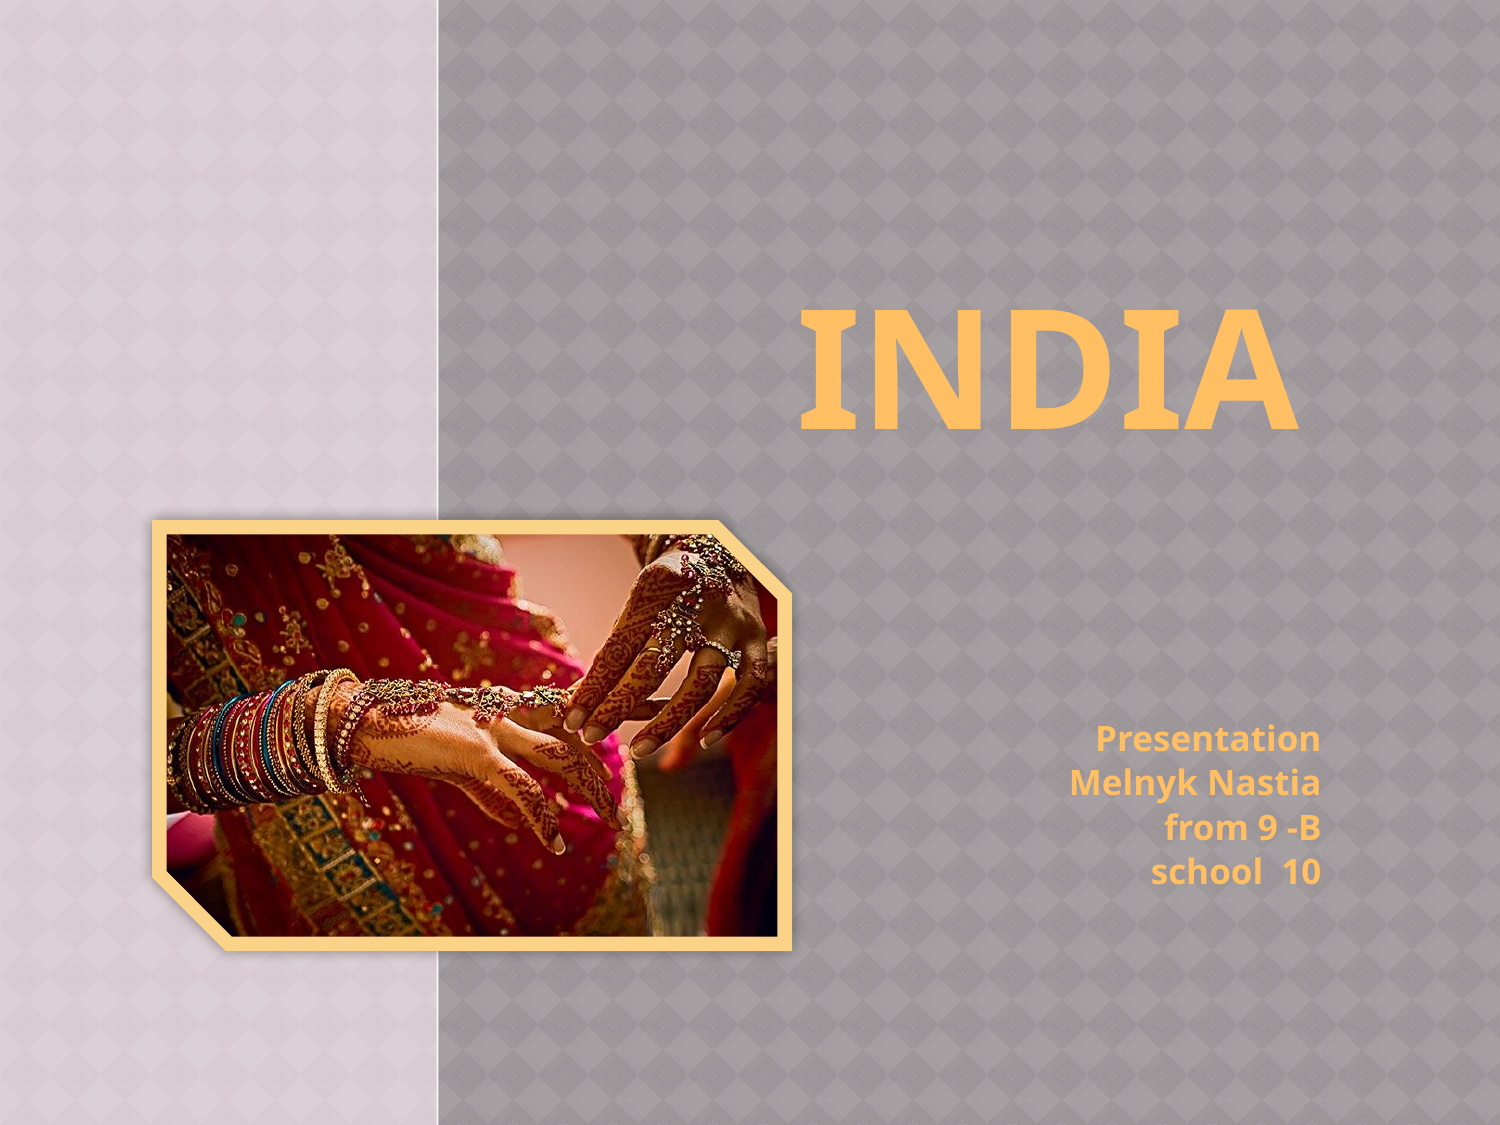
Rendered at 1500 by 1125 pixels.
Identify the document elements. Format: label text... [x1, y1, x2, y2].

subtitle Presentation Melnyk Nastia from 9 -B school 10 [927, 716, 1330, 897]
picture [159, 526, 785, 945]
title INDIA [679, 219, 1308, 464]
